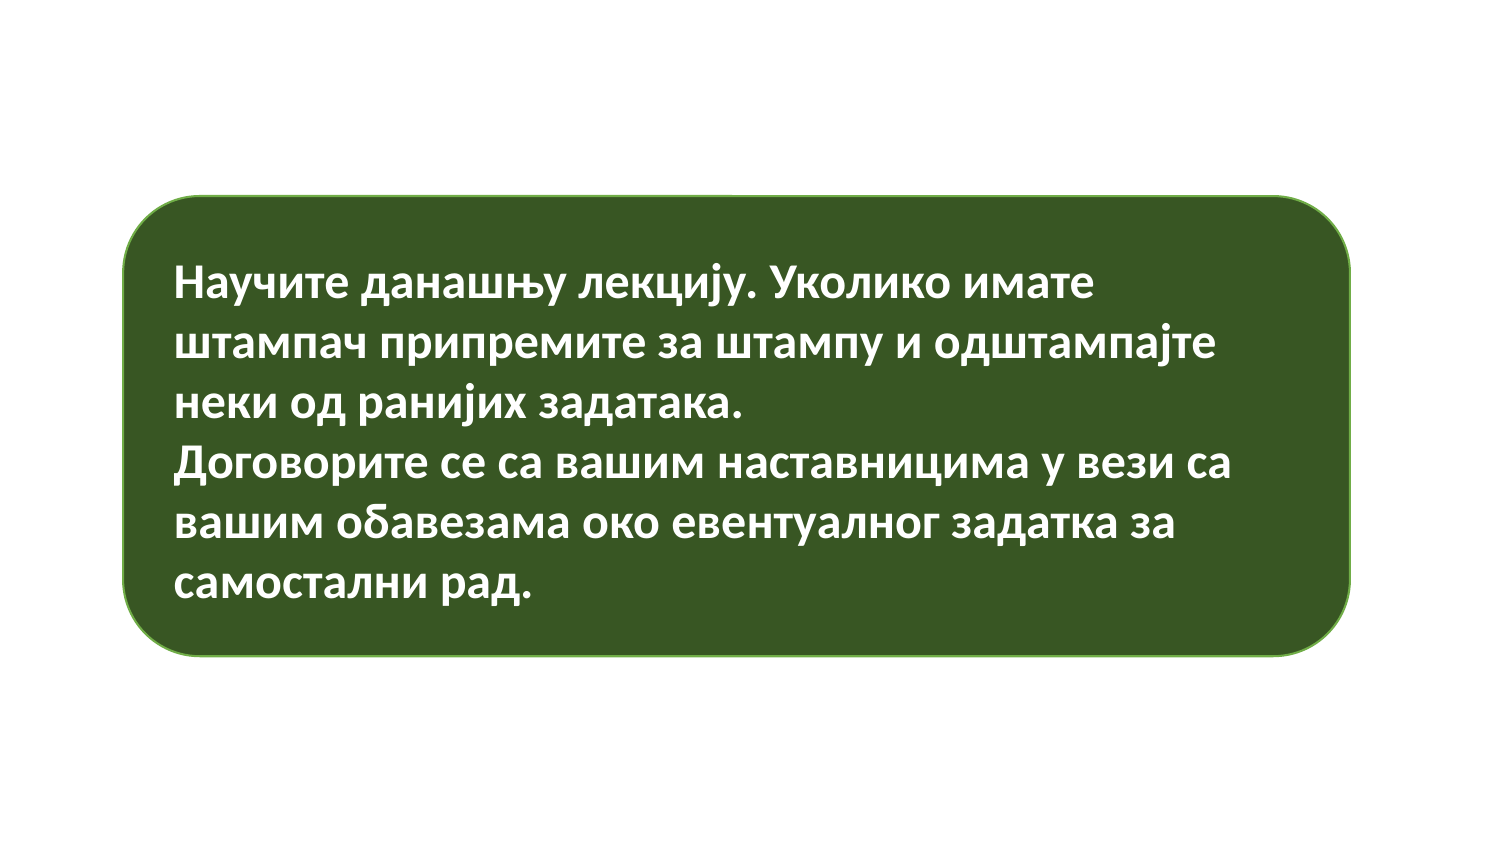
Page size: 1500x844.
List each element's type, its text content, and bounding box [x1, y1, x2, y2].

text_box [122, 194, 1351, 653]
text_box Научите данашњу лекцију. Уколико имате штампач припремите за штампу и одштампајте неки од ранијих задатака. Договорите се са вашим наставницима у вези са вашим обавезама око евентуалног задатка за самостални рад. [162, 242, 1299, 844]
